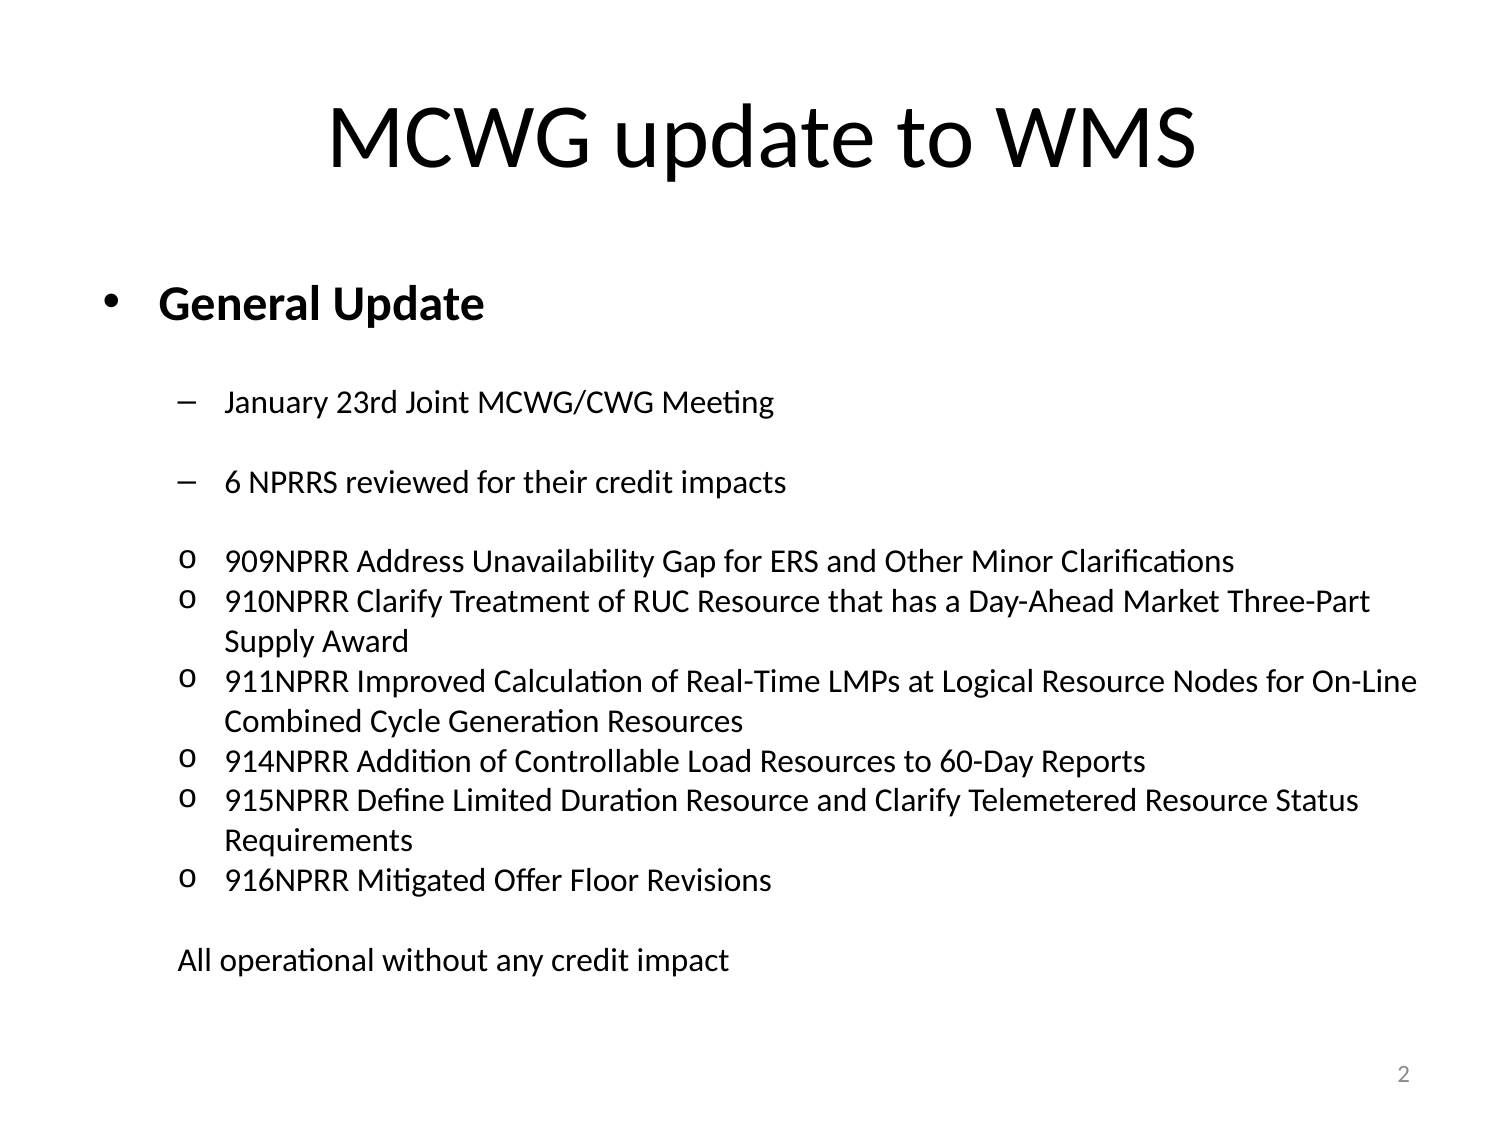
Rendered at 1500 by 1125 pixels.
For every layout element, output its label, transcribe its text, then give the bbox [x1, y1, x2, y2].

list General Update January 23rd Joint MCWG/CWG Meeting 6 NPRRS reviewed for their credit impacts 909NPRR Address Unavailability Gap for ERS and Other Minor Clarifications 910NPRR Clarify Treatment of RUC Resource that has a Day-Ahead Market Three-Part Supply Award 911NPRR Improved Calculation of Real-Time LMPs at Logical Resource Nodes for On-Line Combined Cycle Generation Resources 914NPRR Addition of Controllable Load Resources to 60-Day Reports 915NPRR Define Limited Duration Resource and Clarify Telemetered Resource Status Requirements 916NPRR Mitigated Offer Floor Revisions All operational without any credit impact [87, 262, 1438, 1050]
title MCWG update to WMS [87, 62, 1438, 200]
slide_number 2 [1074, 1042, 1425, 1103]
